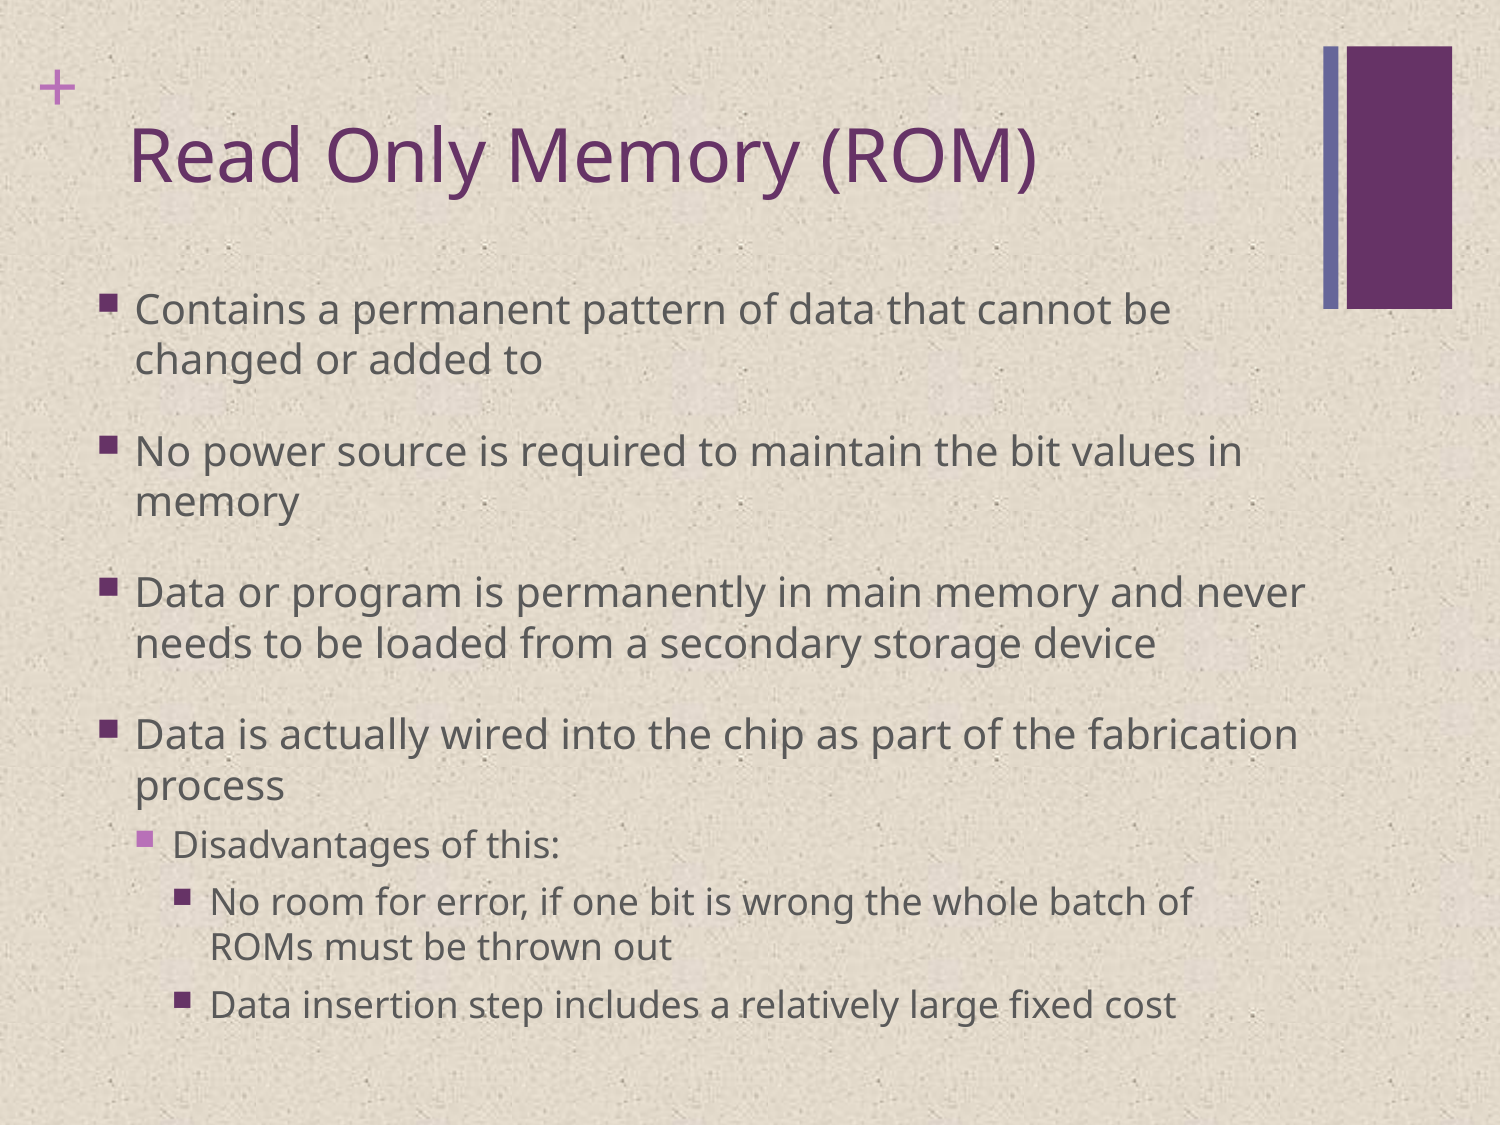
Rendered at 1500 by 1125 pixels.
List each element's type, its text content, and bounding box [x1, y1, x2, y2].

title Read Only Memory (ROM) [112, 99, 1353, 283]
list Contains a permanent pattern of data that cannot be changed or added to No power source is required to maintain the bit values in memory Data or program is permanently in main memory and never needs to be loaded from a secondary storage device Data is actually wired into the chip as part of the fabrication process Disadvantages of this: No room for error, if one bit is wrong the whole batch of ROMs must be thrown out Data insertion step includes a relatively large fixed cost [81, 275, 1322, 1063]
picture [0, 0, 1500, 1125]
